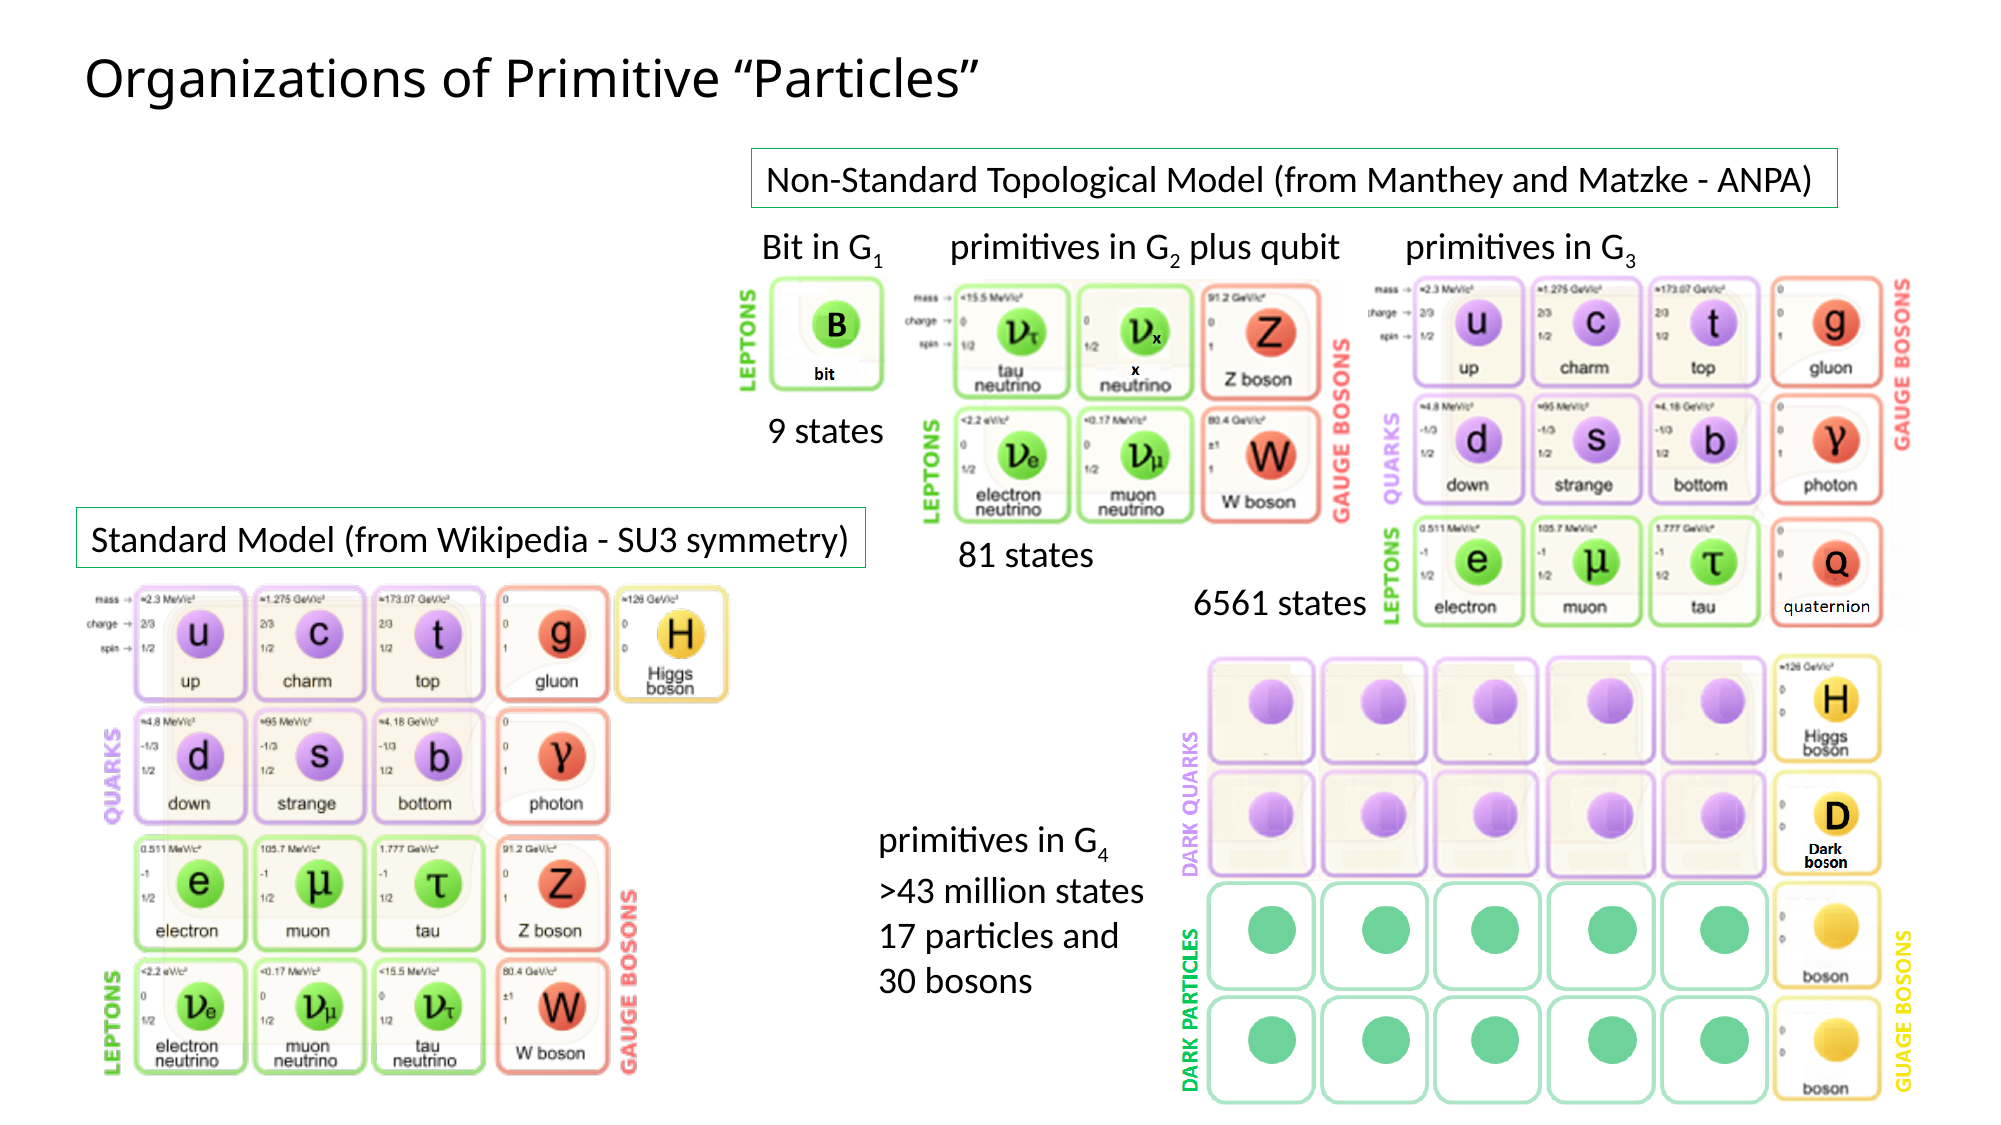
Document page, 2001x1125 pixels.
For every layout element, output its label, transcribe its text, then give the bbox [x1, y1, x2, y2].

text_box Standard Model (from Wikipedia - SU3 symmetry) [76, 507, 866, 568]
text_box 81 states [943, 533, 1110, 582]
title Organizations of Primitive “Particles” [69, 45, 1795, 117]
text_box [1368, 214, 1915, 630]
text_box Non-Standard Topological Model (from Manthey and Matzke - ANPA) [751, 148, 1838, 208]
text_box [733, 214, 909, 396]
text_box 6561 states [1178, 570, 1383, 631]
text_box primitives in G4 >43 million states 17 particles and 30 bosons [863, 807, 1169, 1009]
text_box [904, 214, 1360, 533]
picture [84, 577, 734, 1079]
picture [1178, 651, 1915, 1105]
text_box 9 states [752, 398, 900, 459]
